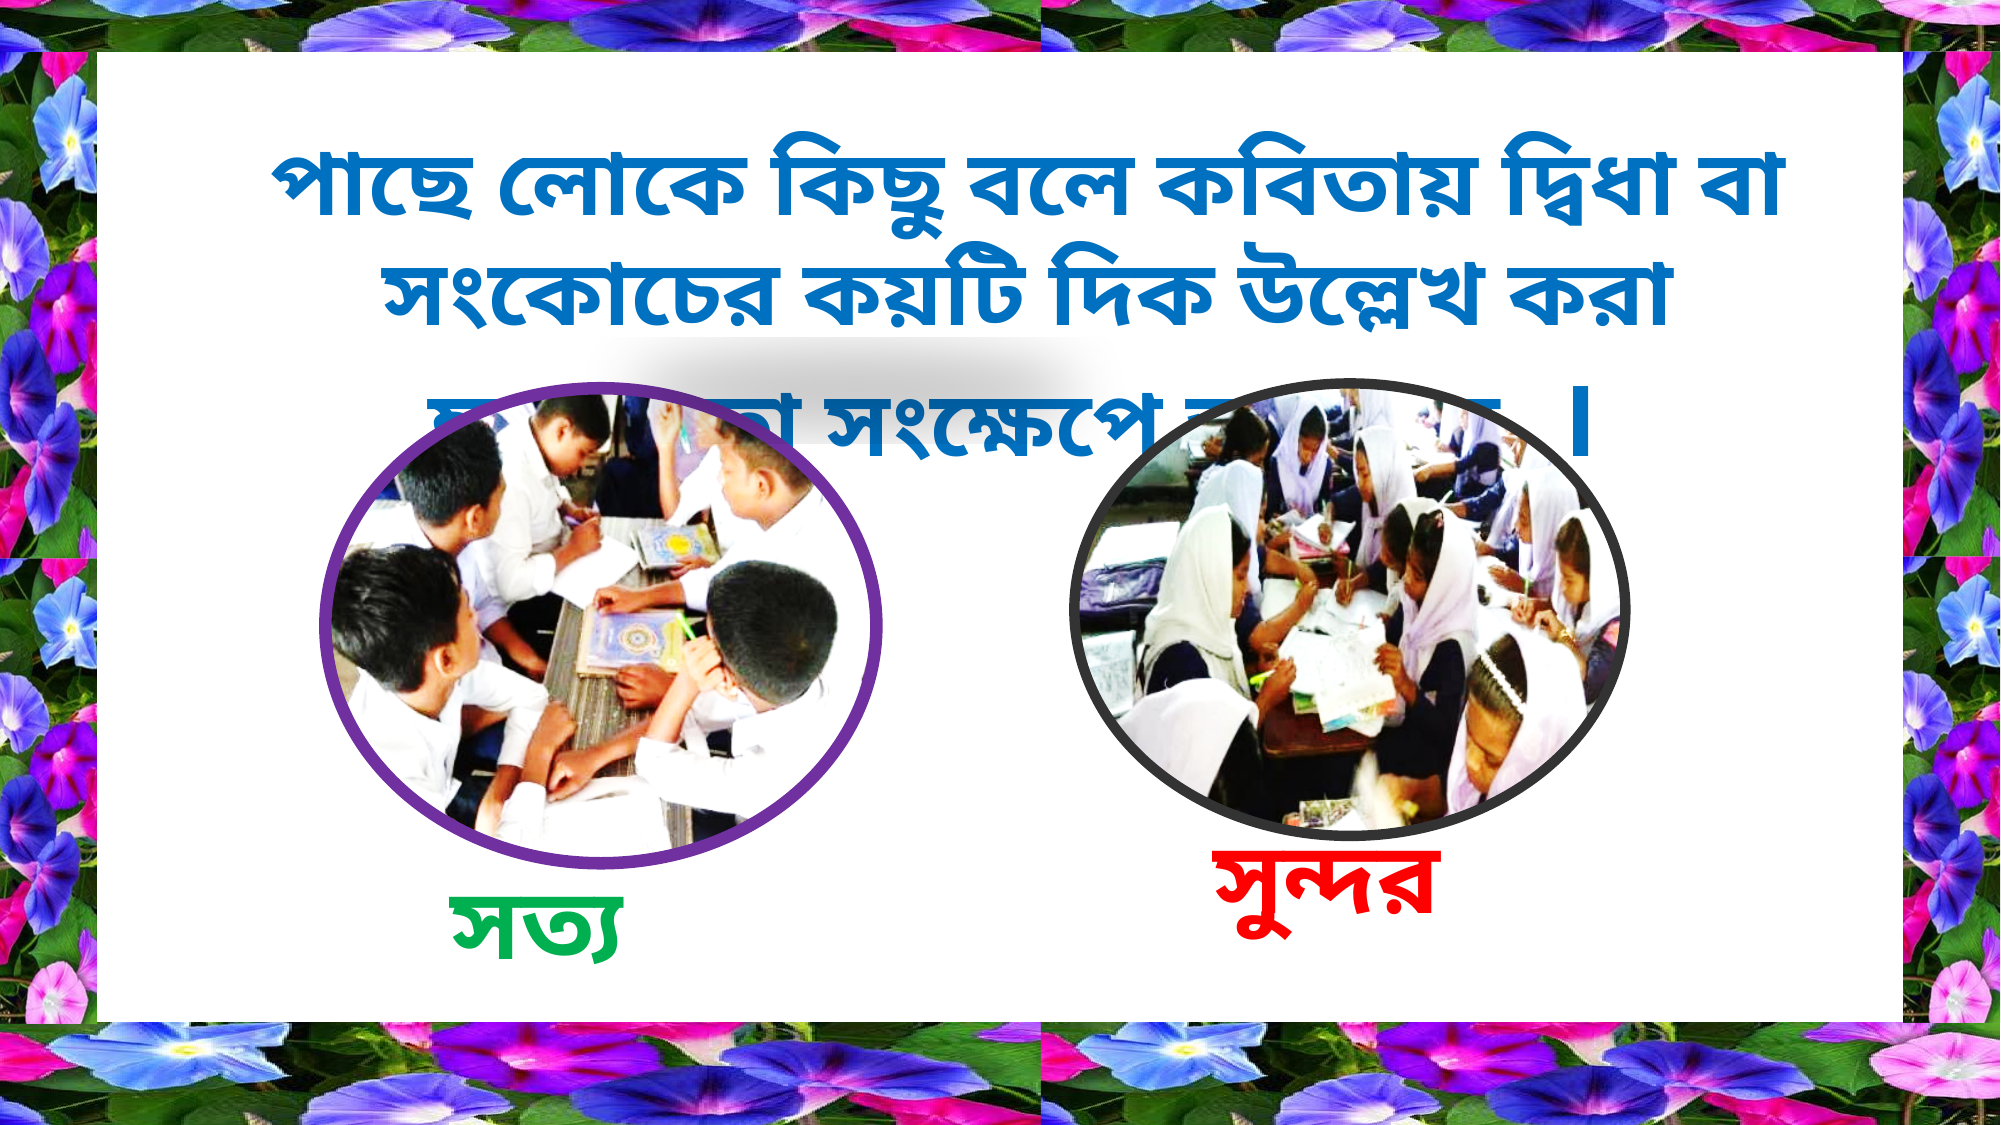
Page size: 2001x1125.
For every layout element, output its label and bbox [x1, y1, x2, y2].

text_box [0, 0, 2000, 1125]
